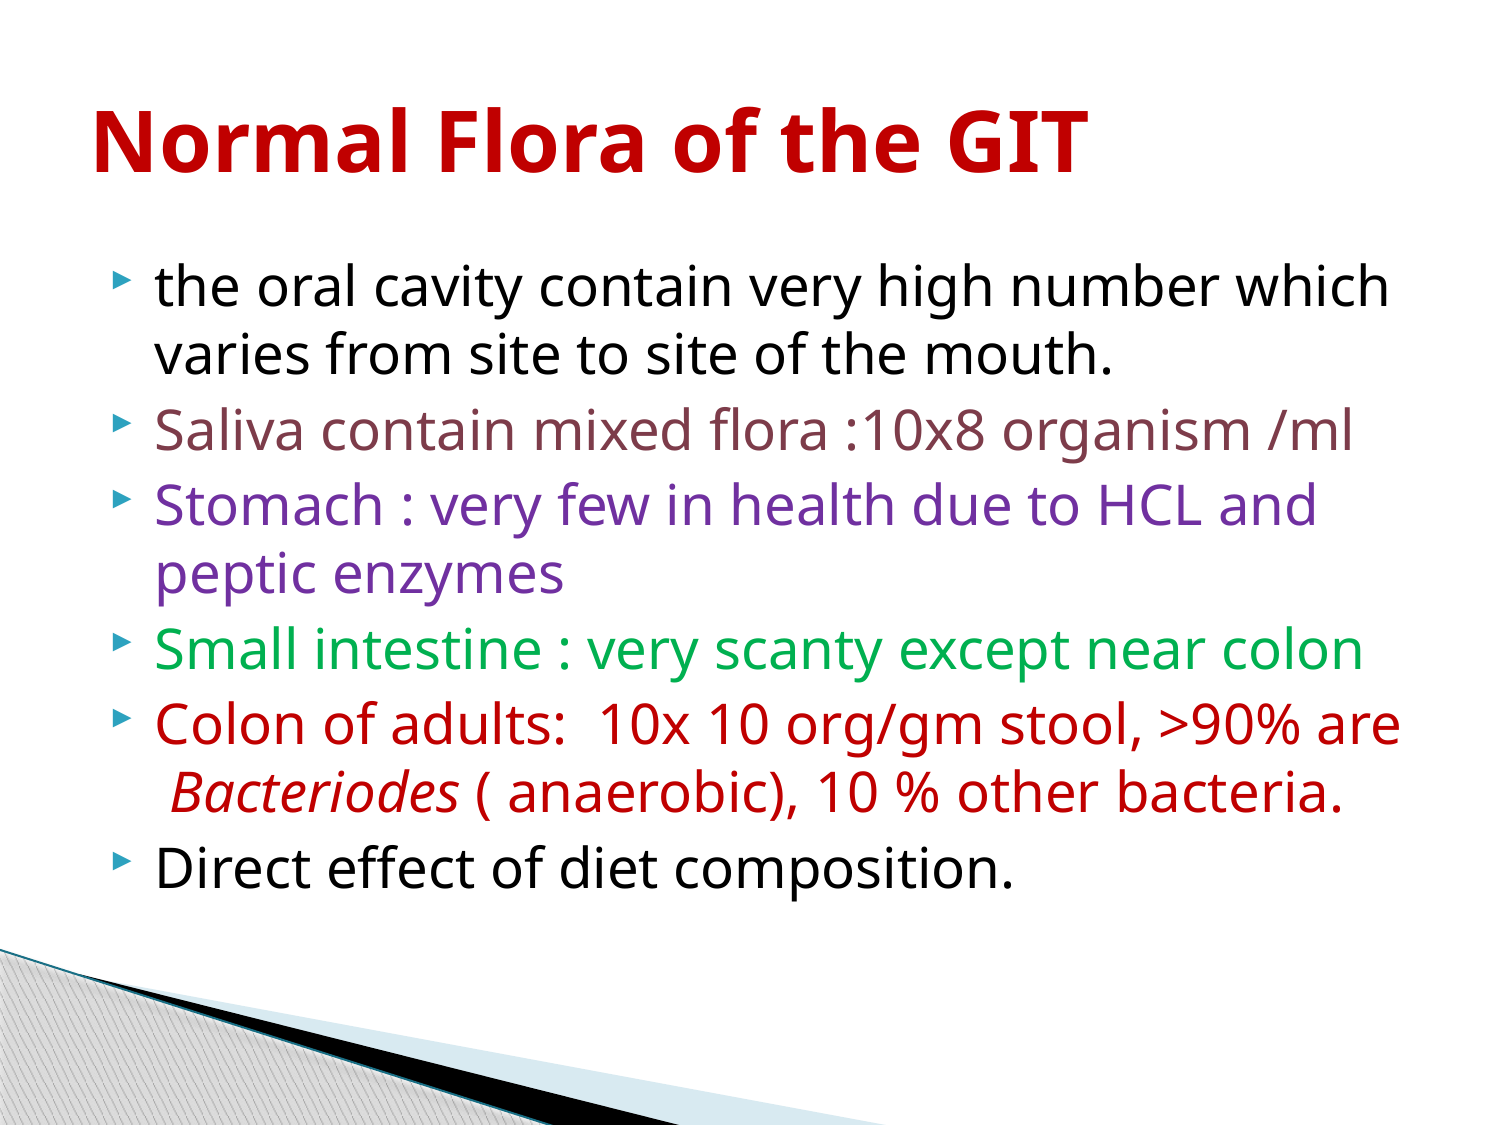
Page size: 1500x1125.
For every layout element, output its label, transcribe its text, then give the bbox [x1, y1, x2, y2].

title Normal Flora of the GIT [75, 45, 1425, 233]
list the oral cavity contain very high number which varies from site to site of the mouth. Saliva contain mixed flora :10x8 organism /ml Stomach : very few in health due to HCL and peptic enzymes Small intestine : very scanty except near colon Colon of adults: 10x 10 org/gm stool, >90% are Bacteriodes ( anaerobic), 10 % other bacteria. Direct effect of diet composition. [74, 242, 1426, 986]
